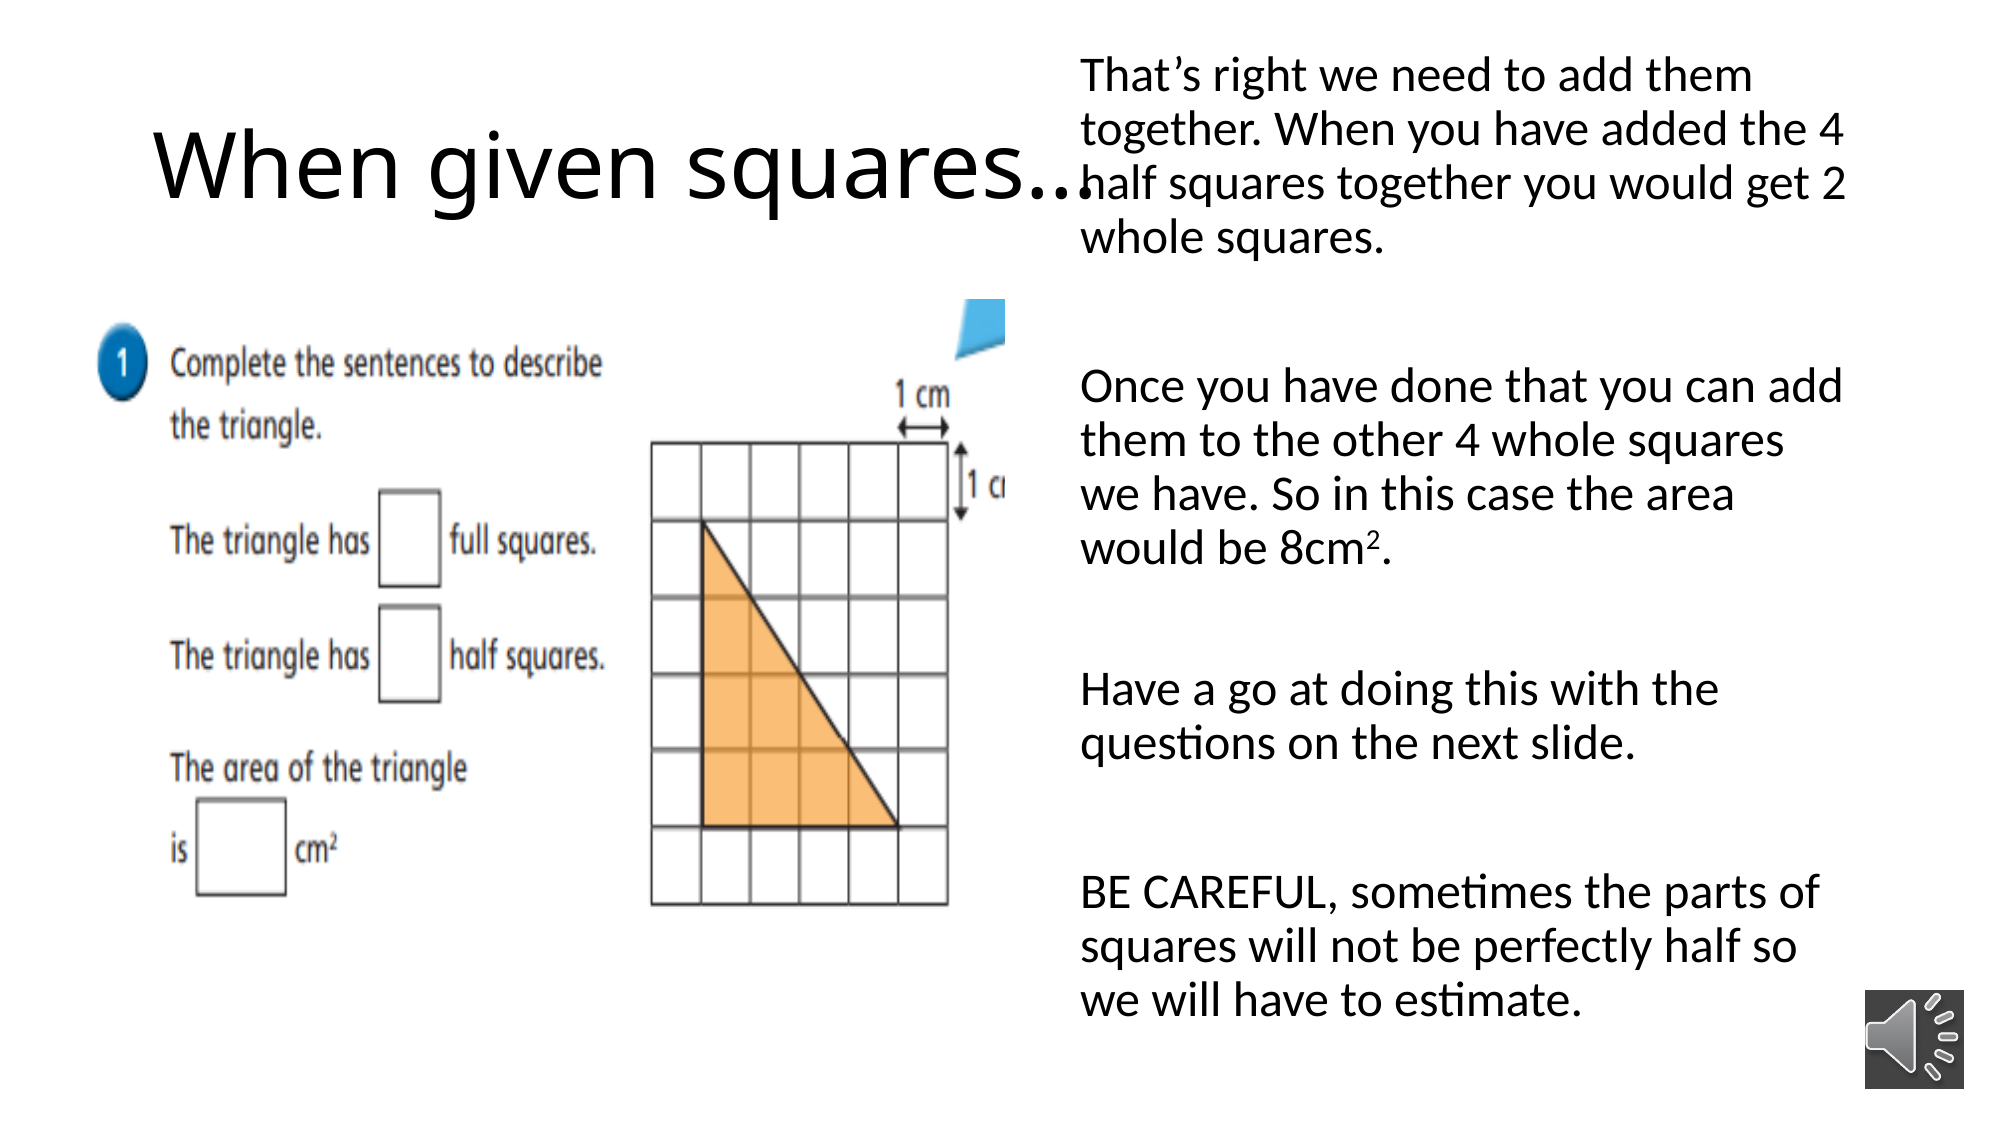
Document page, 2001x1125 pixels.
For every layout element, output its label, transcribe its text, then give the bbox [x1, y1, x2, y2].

picture [64, 299, 1005, 1014]
picture [1864, 989, 1965, 1090]
title When given squares… [137, 59, 1065, 278]
list That’s right we need to add them together. When you have added the 4 half squares together you would get 2 whole squares. Once you have done that you can add them to the other 4 whole squares we have. So in this case the area would be 8cm2. Have a go at doing this with the questions on the next slide. BE CAREFUL, sometimes the parts of squares will not be perfectly half so we will have to estimate. [1065, 40, 1863, 1089]
